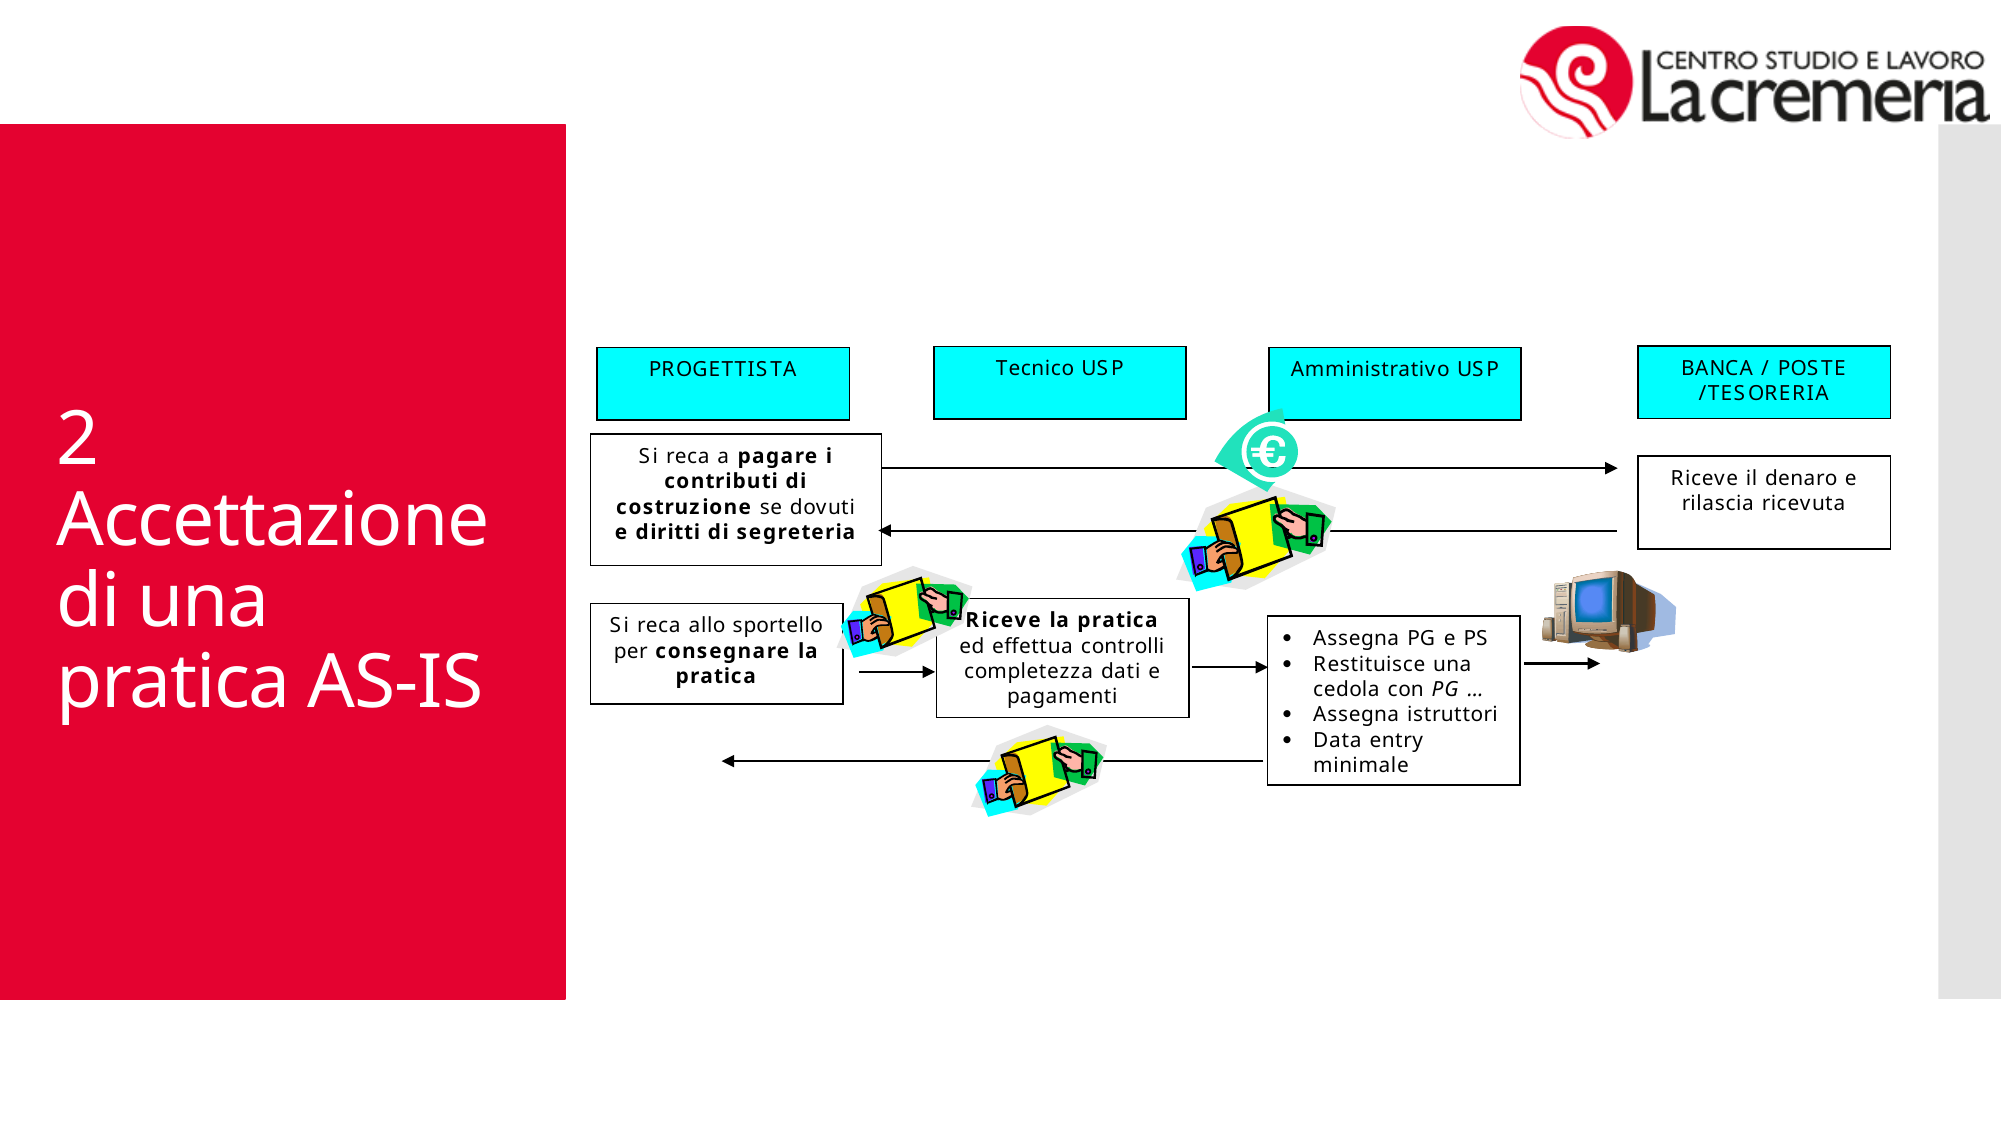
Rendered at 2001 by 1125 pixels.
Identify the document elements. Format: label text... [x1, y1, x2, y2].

title 2 Accettazione di una pratica AS-IS [41, 184, 525, 940]
picture [1520, 26, 1990, 139]
picture [567, 333, 1969, 818]
